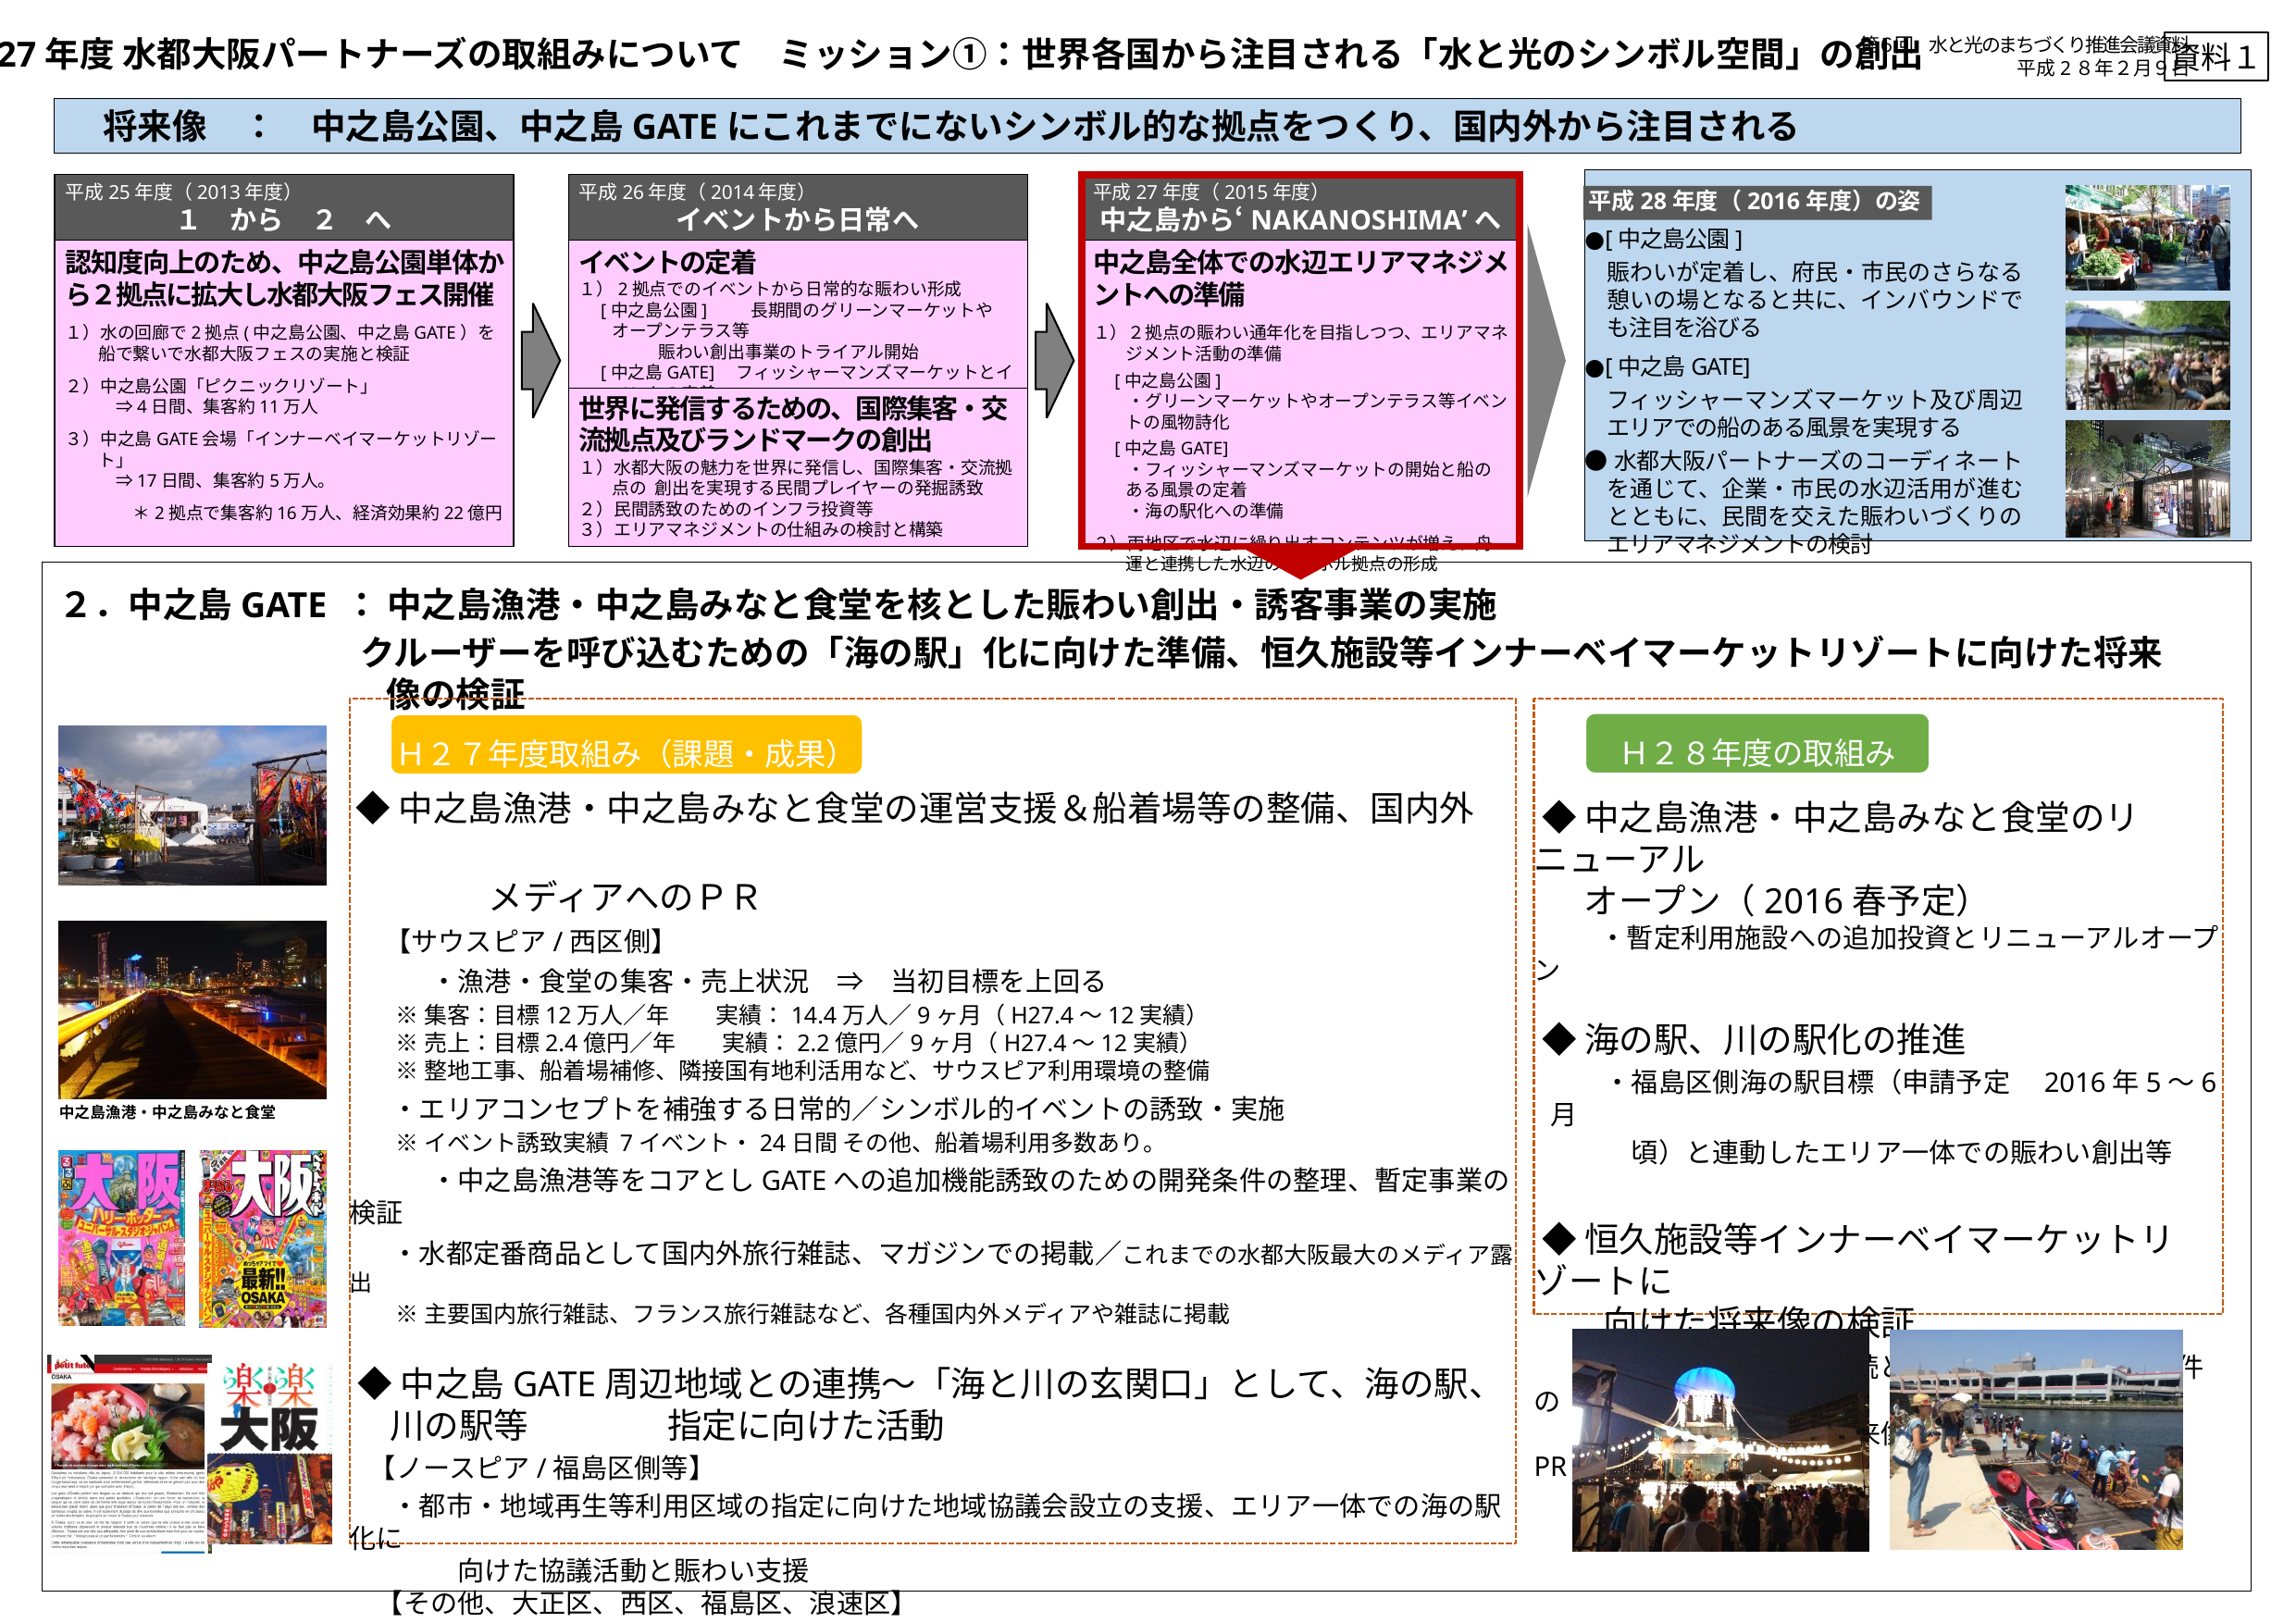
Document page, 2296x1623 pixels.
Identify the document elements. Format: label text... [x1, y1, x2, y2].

picture [47, 1355, 332, 1554]
picture [1572, 1329, 1869, 1552]
text_box [42, 562, 2252, 1592]
text_box Ｈ２７年度取組み（課題・成果） [388, 712, 865, 777]
text_box 平成28年度（2016年度）の姿 [1582, 185, 1932, 220]
text_box [1036, 303, 1074, 418]
text_box ◆中之島漁港・中之島みなと食堂の運営支援＆船着場等の整備、国内外 メディアへのＰＲ 【サウスピア/西区側】 ・漁港・食堂の集客・売上状況 ⇒ 当初目標を上回る ※集客：目標12万人／年 実績：14.4万人／9ヶ月（H27.4～12実績） ※売上：目標2.4億円／年 実績：2.2億円／9ヶ月（H27.4～12実績） ※整地工事、船着場補修、隣接国有地利活用など、サウスピア利用環境の整備 ・エリアコンセプトを補強する日常的／シンボル的イベントの誘致・実施 ※イベント誘致実績 7イベント・24日間 その他、船着場利用多数あり。 ・中之島漁港等をコアとしGATEへの追加機能誘致のための開発条件の整理、暫定事業の検証 ・水都定番商品として国内外旅行雑誌、マガジンでの掲載／これまでの水都大阪最大のメディア露出 ※主要国内旅行雑誌、フランス旅行雑誌など、各種国内外メディアや雑誌に掲載 ◆中之島GATE周辺地域との連携～「海と川の玄関口」として、海の駅、川の駅等 指定に向けた活動 【ノースピア/福島区側等】 ・都市・地域再生等利用区域の指定に向けた地域協議会設立の支援、エリア一体での海の駅化に 向けた協議活動と賑わい支援 【その他、大正区、西区、福島区、浪速区】 ・大阪市４区連携事業におけるイベント連携の実施（ローリング寿司等展示/大阪カンヴァス） [349, 699, 1516, 1544]
picture [58, 725, 327, 886]
text_box 世界に発信するための、国際集客・交流拠点及びランドマークの創出 １）水都大阪の魅力を世界に発信し、国際集客・交流拠点の 創出を実現する民間プレイヤーの発掘誘致 ２）民間誘致のためのインフラ投資等 ３）エリアマネジメントの仕組みの検討と構築 [568, 388, 1028, 547]
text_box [58, 920, 327, 1119]
text_box [1526, 223, 1568, 498]
text_box ２．中之島GATE ： 中之島漁港・中之島みなと食堂を核とした賑わい創出・誘客事業の実施 クルーザーを呼び込むための「海の駅」化に向けた準備、恒久施設等インナーベイマーケットリゾートに向けた将来像の検証 [58, 583, 2191, 714]
text_box ◆中之島漁港・中之島みなと食堂のリニューアル オープン（2016春予定） ・暫定利用施設への追加投資とリニューアルオープン ◆海の駅、川の駅化の推進 ・福島区側海の駅目標（申請予定 2016年5～6月 頃）と連動したエリア一体での賑わい創出等 ◆恒久施設等インナーベイマーケットリゾートに 向けた将来像の検証 ・暫定利用の検証の継続と本格開発に向けた諸条件の 整理・検討など、将来像検証のための企業へのPR、ヒア リング等の実施 [1533, 699, 2223, 1315]
picture [2066, 420, 2230, 538]
picture [58, 1150, 185, 1326]
text_box 資料１ [2165, 32, 2268, 81]
text_box イベントの定着 １）2拠点でのイベントから日常的な賑わい形成 [中之島公園] 長期間のグリーンマーケットやオープンテラス等 賑わい創出事業のトライアル開始 [中之島GATE] フィッシャーマンズマーケットとイベントの定着 船のある風景づくり [568, 241, 1028, 388]
text_box [1239, 547, 1362, 581]
text_box 平成25年度（2013年度） １ から ２ へ [54, 174, 515, 240]
text_box 第６回 水と光のまちづくり推進会議資料 平成2８年２月９日 [1806, 32, 2191, 80]
text_box Ｈ２８年度の取組み [1582, 711, 1932, 776]
text_box [521, 303, 561, 418]
text_box 平成27年度 水都大阪パートナーズの取組みについて ミッション①：世界各国から注目される「水と光のシンボル空間」の創出 [0, 32, 1806, 75]
picture [2066, 301, 2230, 410]
text_box 平成26年度（2014年度） イベントから日常へ [568, 174, 1028, 241]
text_box ●[中之島公園] 賑わいが定着し、府民・市民のさらなる憩いの場となると共に、インバウンドでも注目を浴びる ●[中之島GATE] フィッシャーマンズマーケット及び周辺エリアでの船のある風景を実現する ●水都大阪パートナーズのコーディネートを通じて、企業・市民の水辺活用が進むとともに、民間を交えた賑わいづくりのエリアマネジメントの検討 [1584, 224, 2022, 558]
picture [1890, 1330, 2183, 1550]
text_box 将来像 ： 中之島公園、中之島GATEにこれまでにないシンボル的な拠点をつくり、国内外から注目される [54, 98, 2241, 154]
text_box [1081, 174, 1520, 547]
text_box 認知度向上のため、中之島公園単体から２拠点に拡大し水都大阪フェス開催 １）水の回廊で2拠点(中之島公園、中之島GATE）を船で繋いで水都大阪フェスの実施と検証 ２）中之島公園「ピクニックリゾート」 ⇒4日間、集客約11万人 ３）中之島GATE会場「インナーベイマーケットリゾート」 ⇒17日間、集客約5万人。 ＊2拠点で集客約16万人、経済効果約22億円 [54, 240, 515, 547]
picture [199, 1150, 327, 1328]
text_box [1584, 169, 2252, 541]
picture [2066, 185, 2230, 291]
